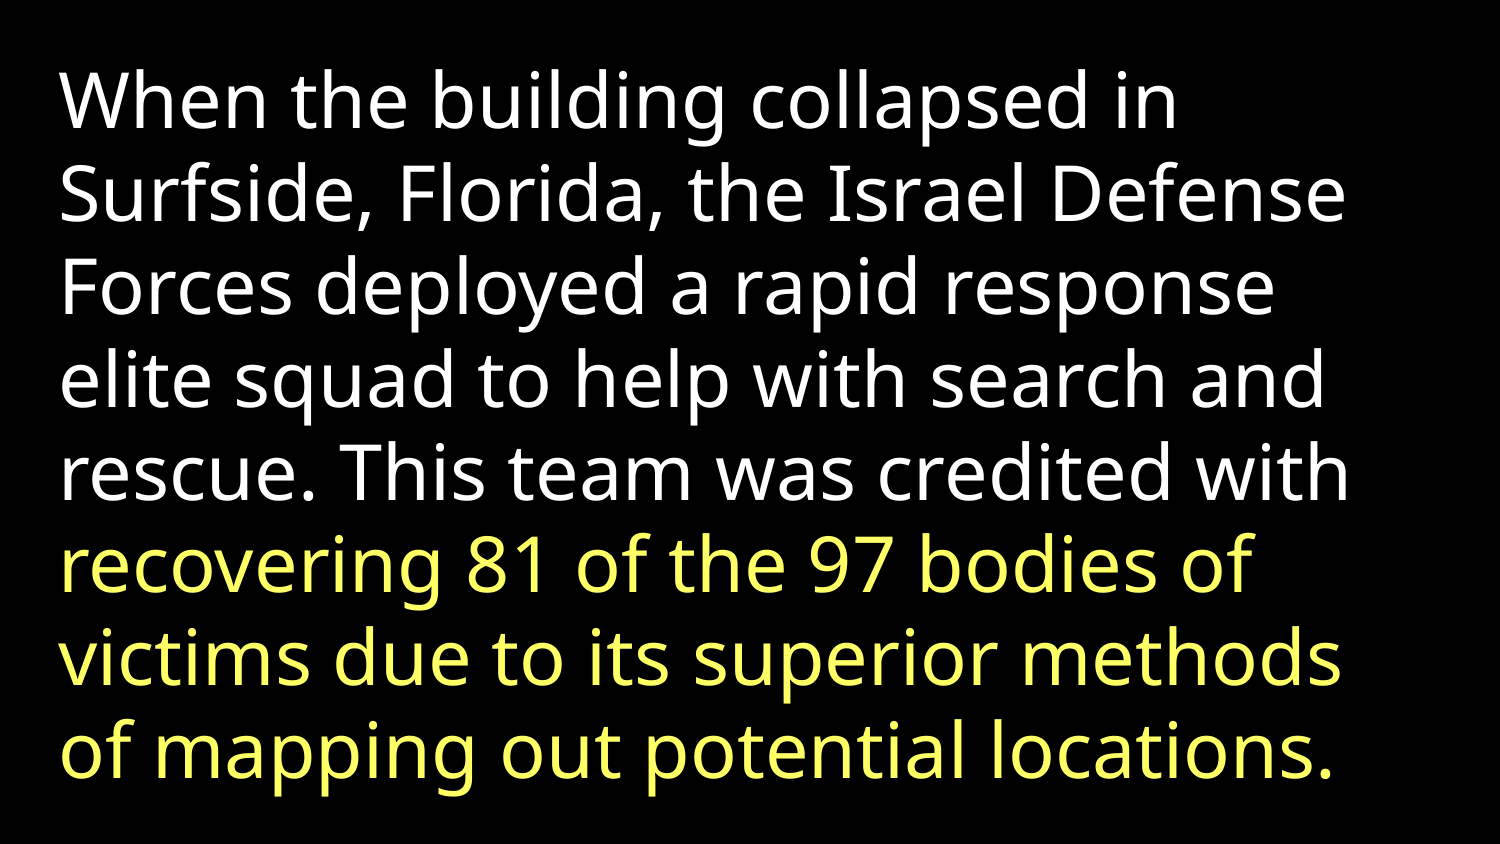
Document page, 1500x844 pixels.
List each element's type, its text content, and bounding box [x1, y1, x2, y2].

list When the building collapsed in Surfside, Florida, the Israel Defense Forces deployed a rapid response elite squad to help with search and rescue. This team was credited with recovering 81 of the 97 bodies of victims due to its superior methods of mapping out potential locations. [50, 46, 1425, 810]
